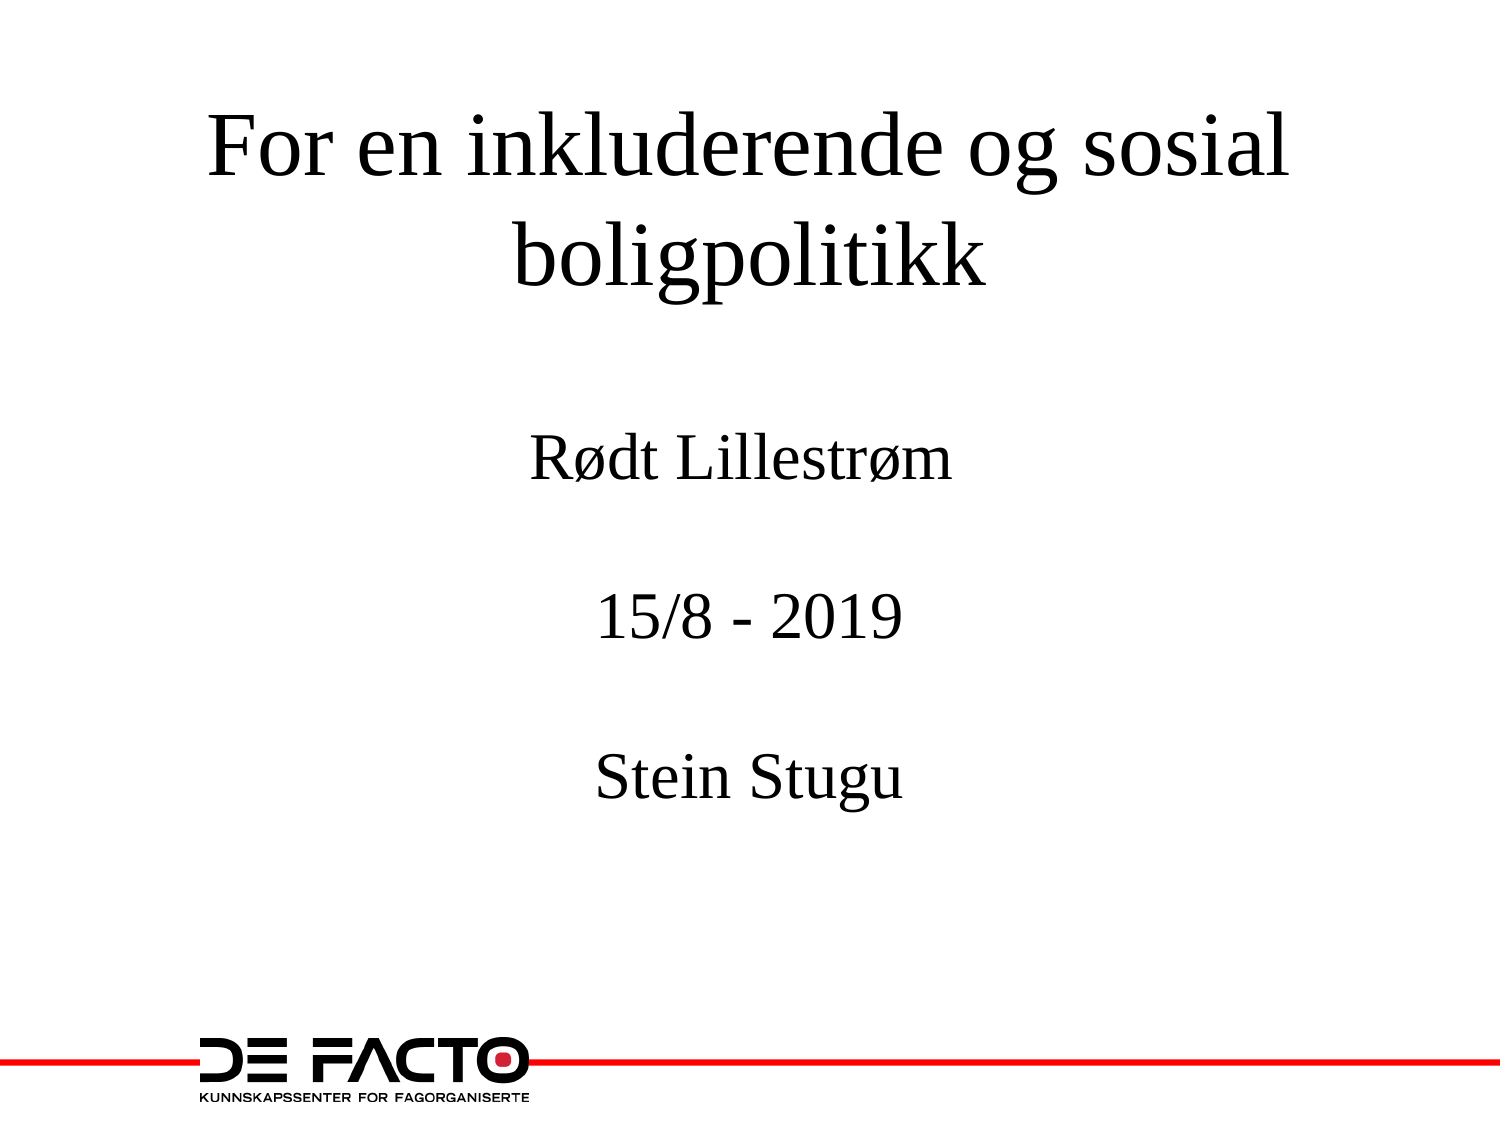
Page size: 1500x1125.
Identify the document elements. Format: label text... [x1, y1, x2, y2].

title For en inkluderende og sosial boligpolitikk [112, 99, 1388, 288]
picture [200, 1037, 529, 1102]
list Rødt Lillestrøm 15/8 - 2019 Stein Stugu [112, 324, 1388, 1001]
